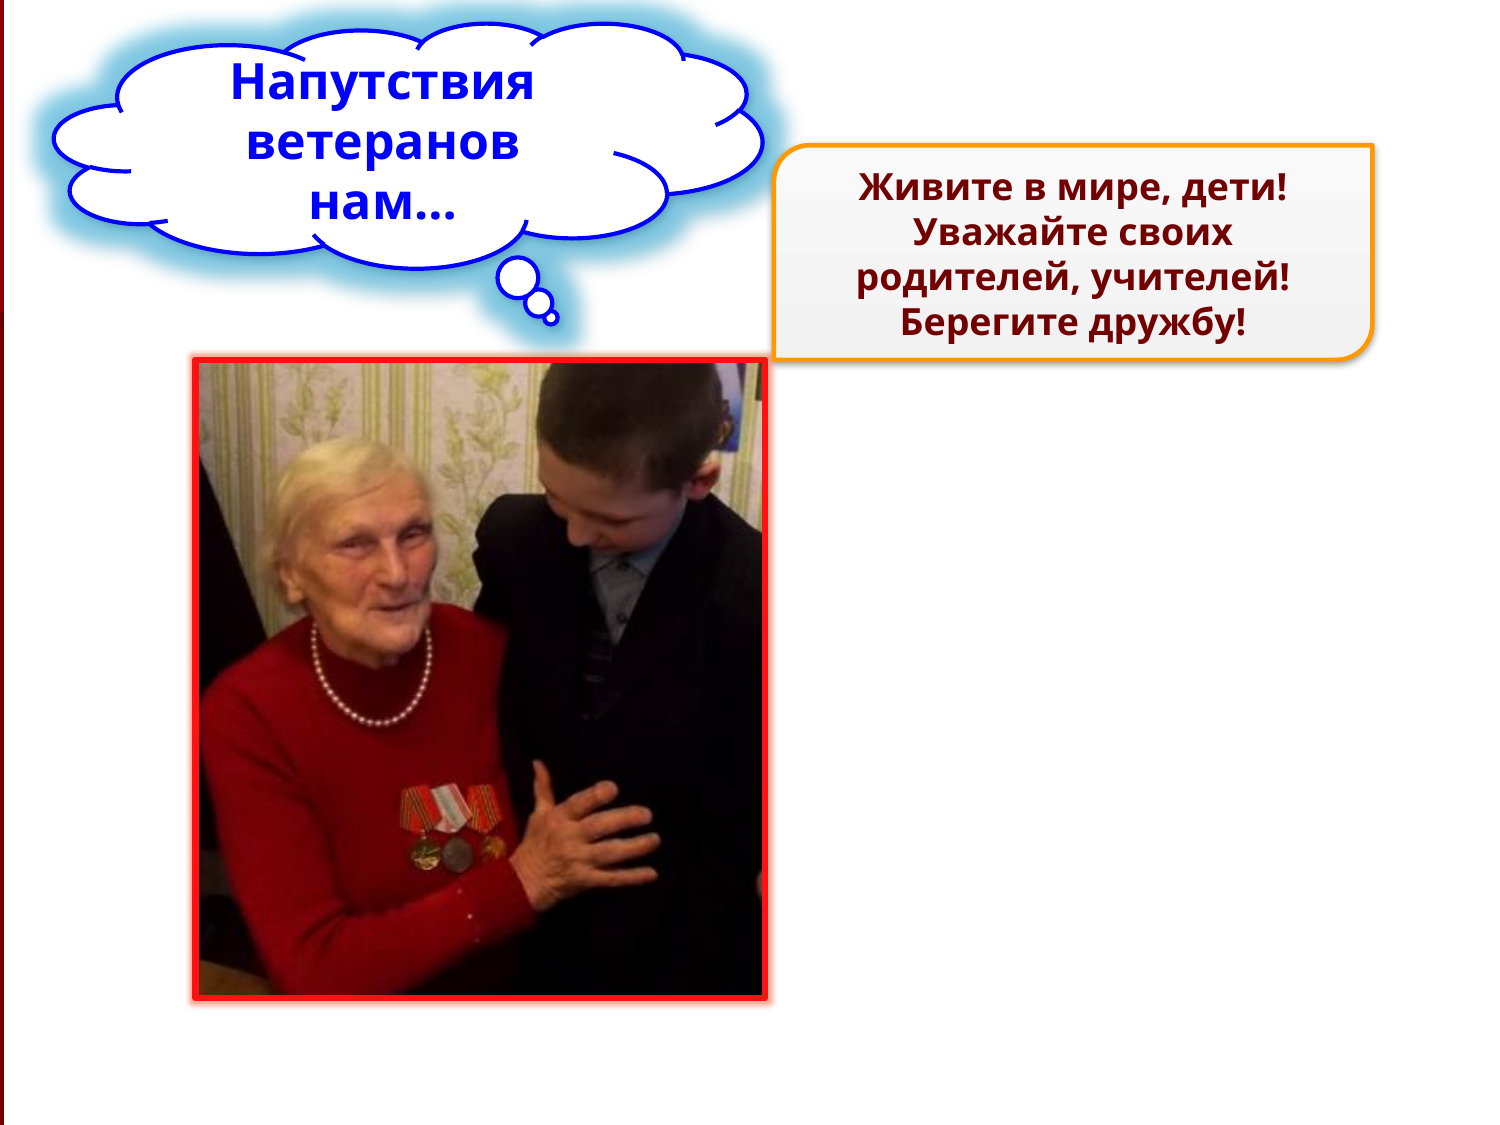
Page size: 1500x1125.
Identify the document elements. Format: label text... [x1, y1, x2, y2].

picture [198, 362, 763, 995]
text_box Напутствия ветеранов нам… [51, 21, 765, 271]
text_box [2, 0, 1500, 1125]
text_box Напутствия ветеранов нам… [495, 255, 560, 327]
text_box Живите в мире, дети! Уважайте своих родителей, учителей! Берегите дружбу! [773, 144, 1374, 361]
